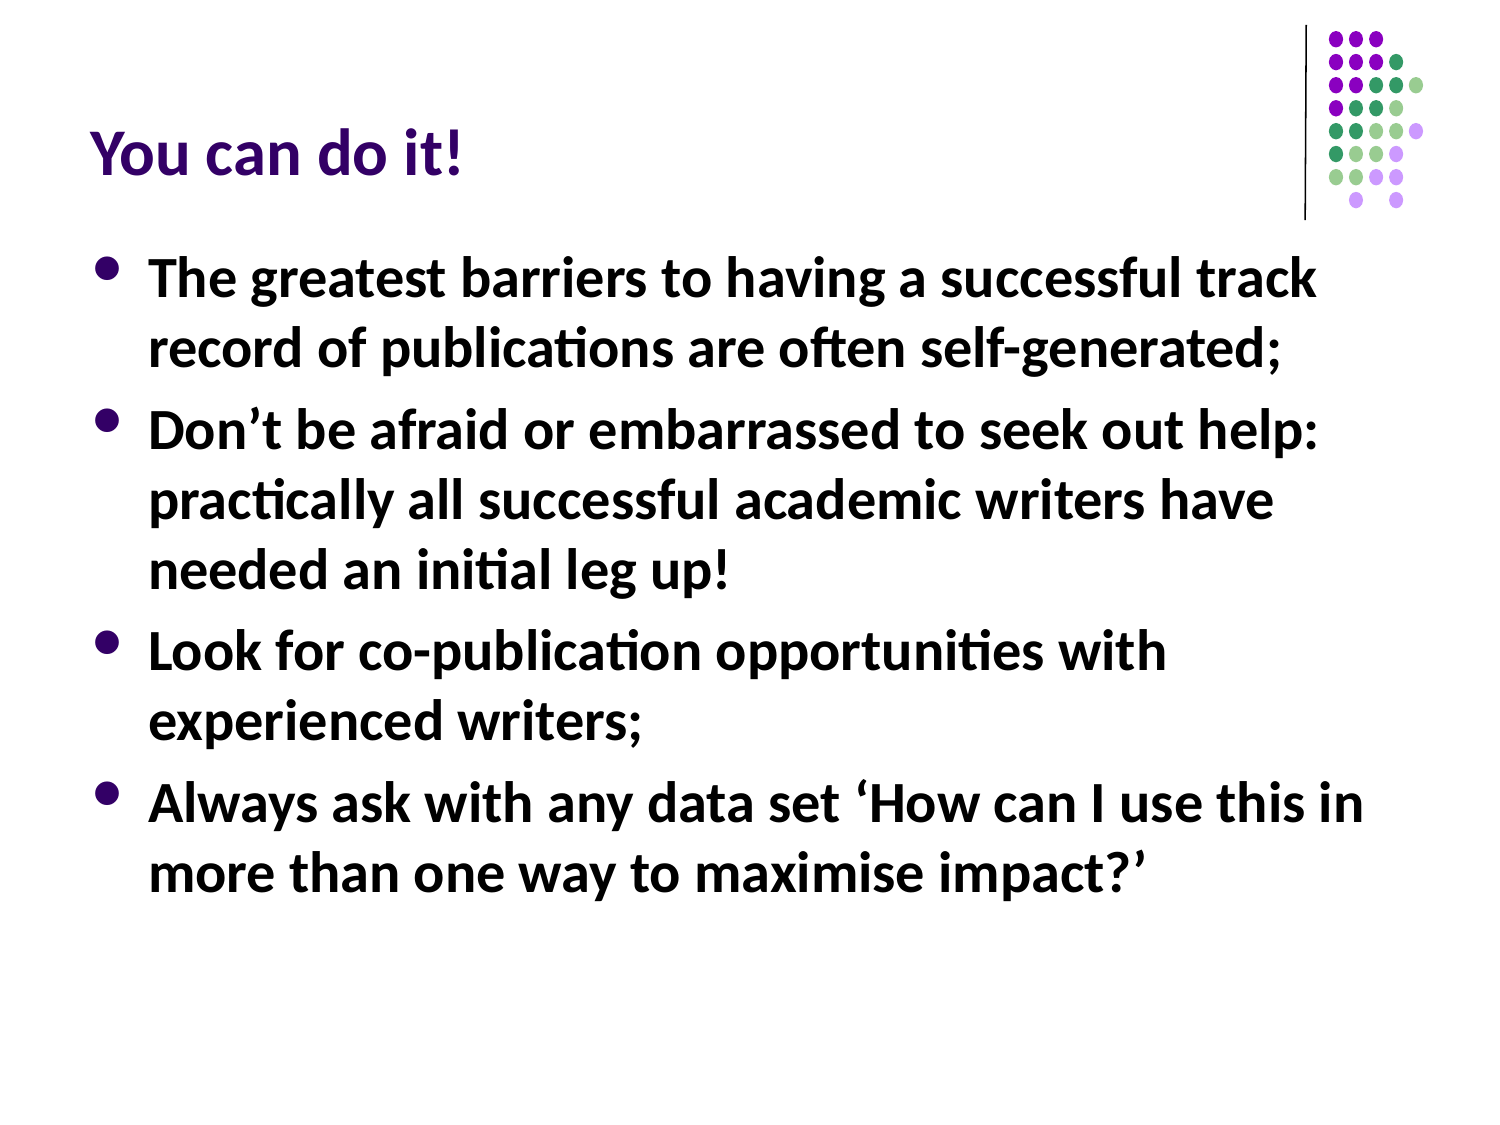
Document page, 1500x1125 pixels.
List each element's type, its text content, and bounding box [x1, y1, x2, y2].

title You can do it! [75, 20, 1313, 197]
list The greatest barriers to having a successful track record of publications are often self-generated; Don’t be afraid or embarrassed to seek out help: practically all successful academic writers have needed an initial leg up! Look for co-publication opportunities with experienced writers; Always ask with any data set ‘How can I use this in more than one way to maximise impact?’ [76, 231, 1427, 1018]
